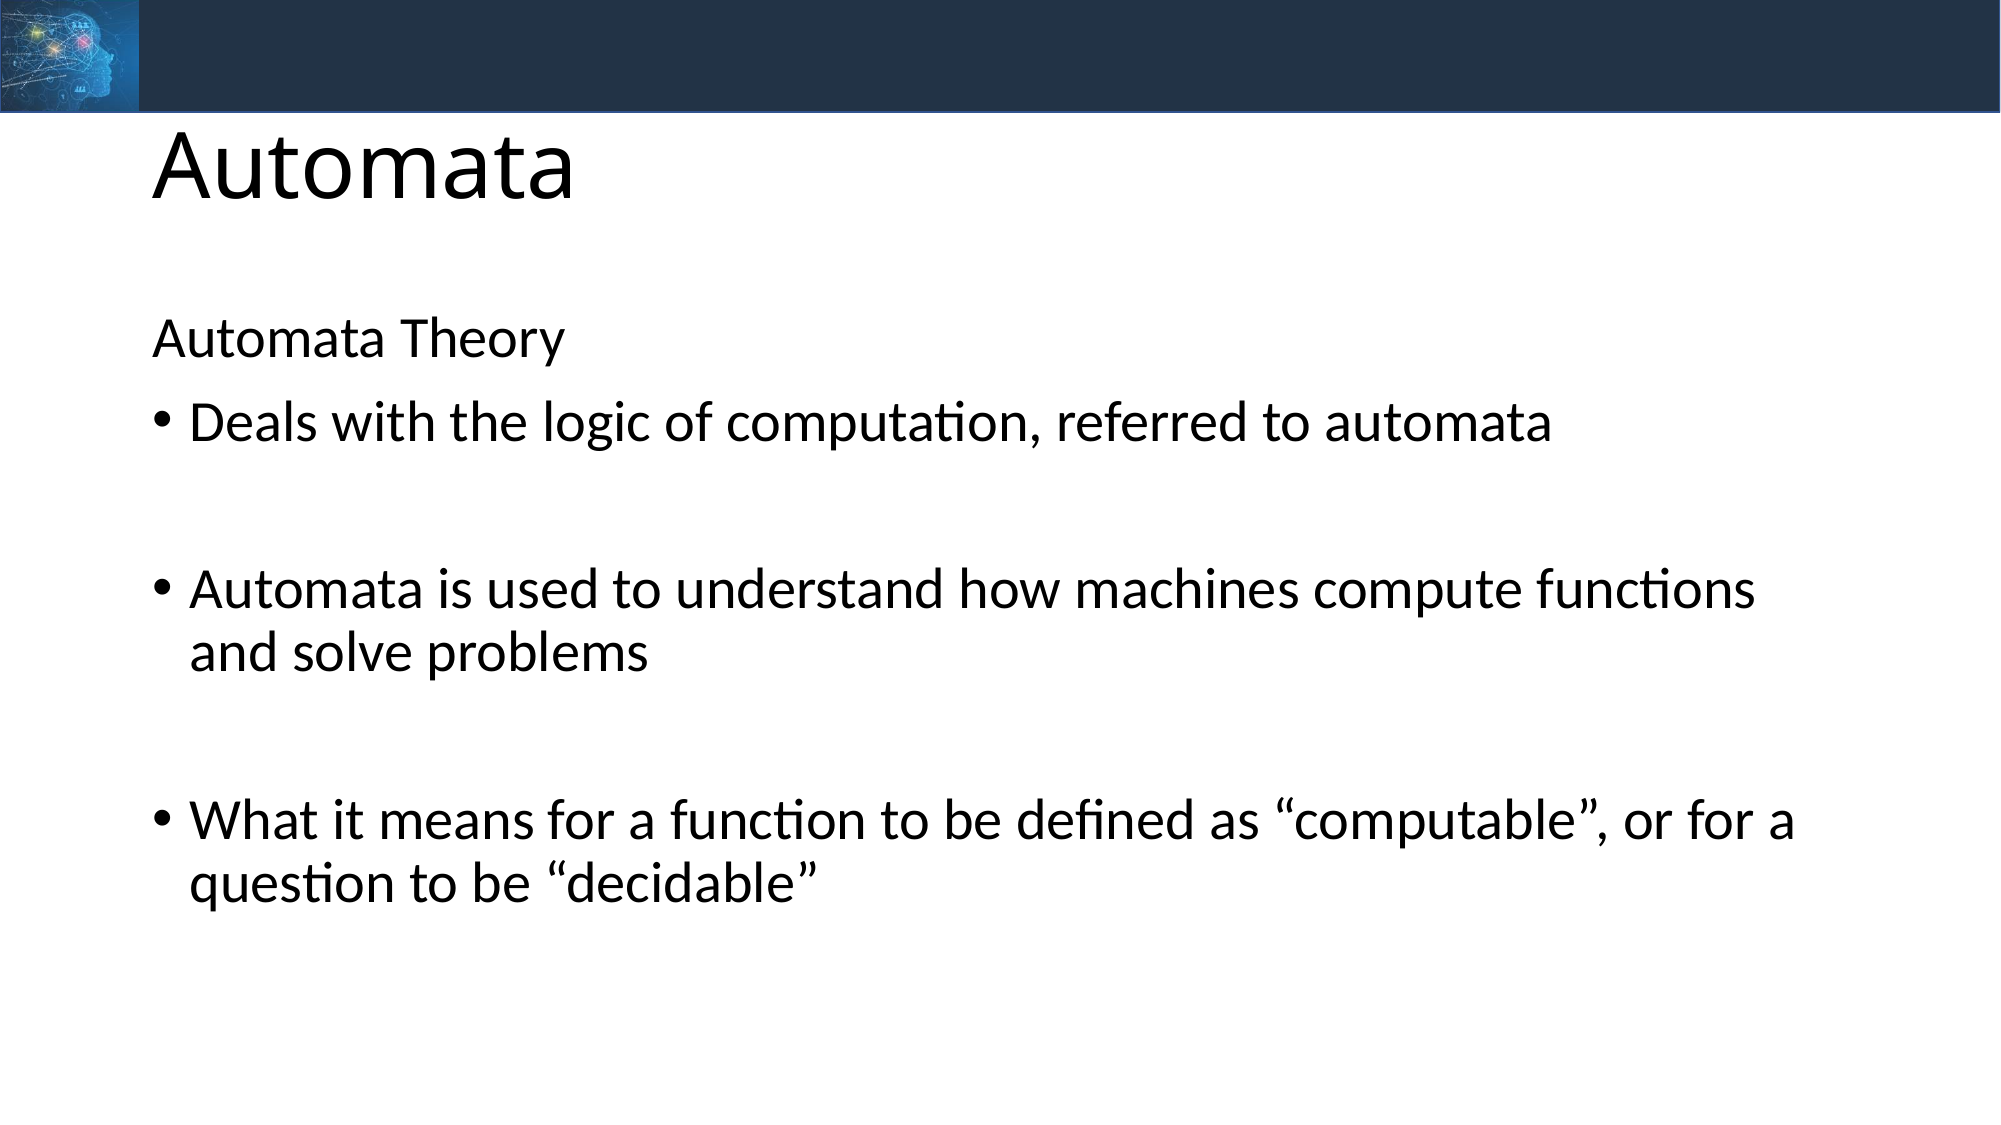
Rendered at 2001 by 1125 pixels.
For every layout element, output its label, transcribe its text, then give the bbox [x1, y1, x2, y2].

picture [2, 0, 139, 111]
list Automata Theory Deals with the logic of computation, referred to automata Automata is used to understand how machines compute functions and solve problems What it means for a function to be defined as “computable”, or for a question to be “decidable” [137, 299, 1863, 1014]
title Automata [137, 59, 1863, 278]
